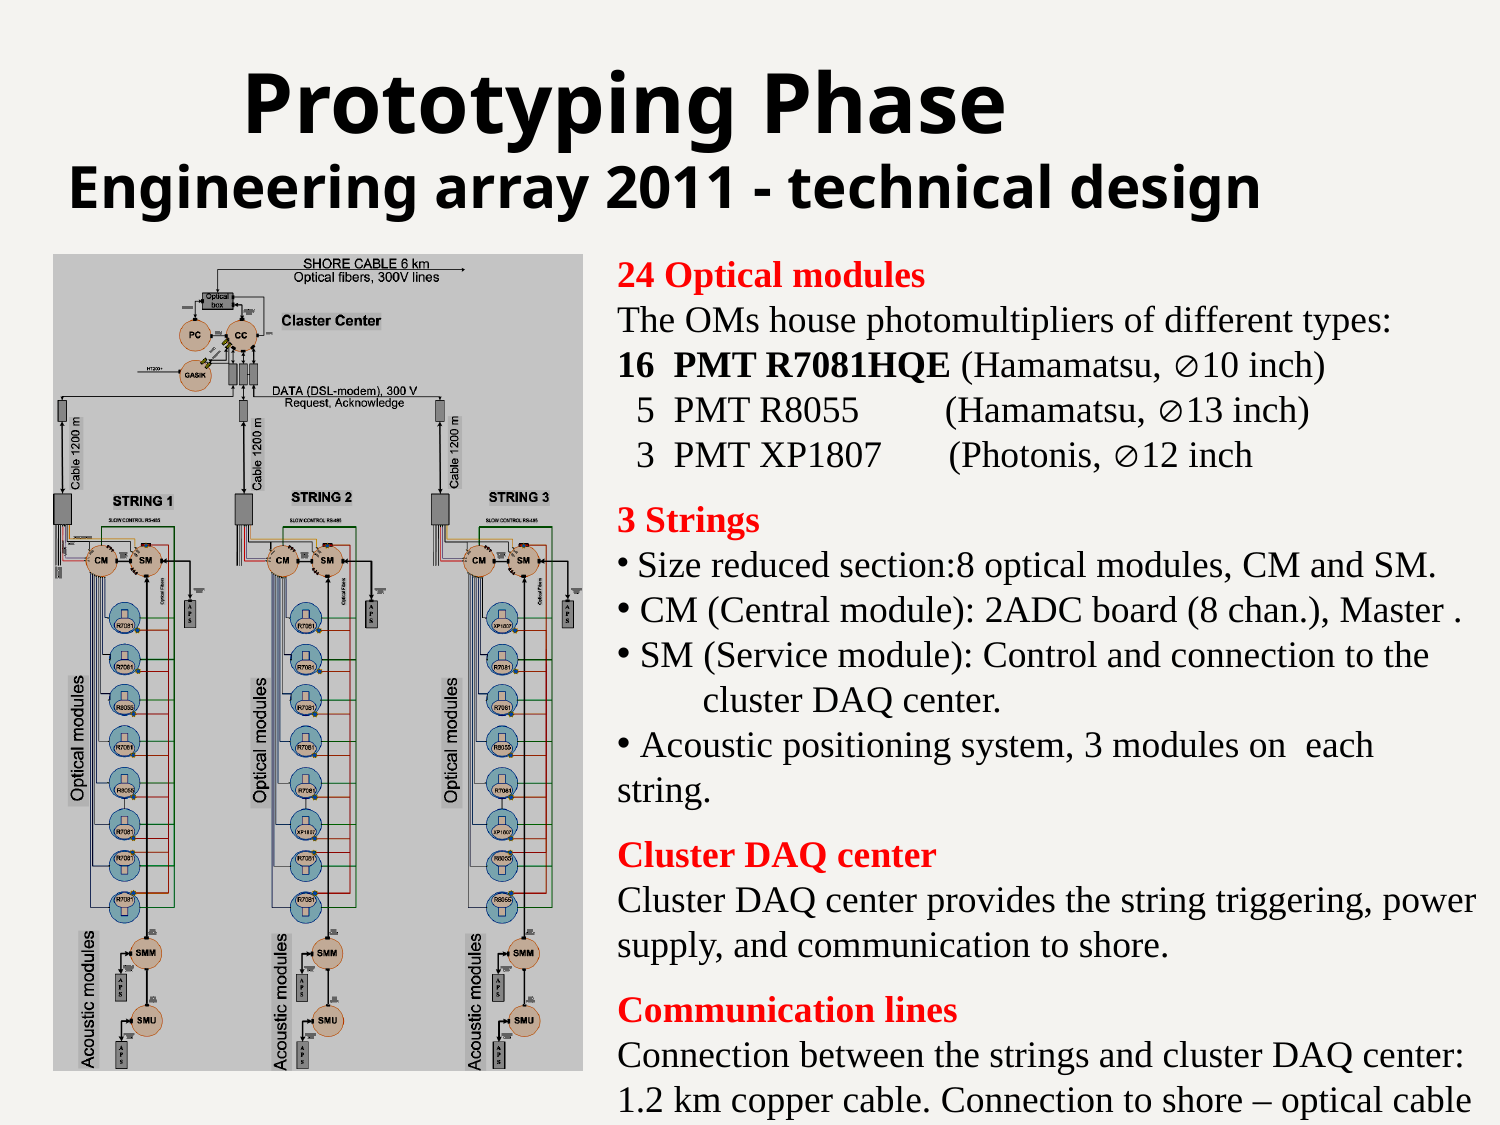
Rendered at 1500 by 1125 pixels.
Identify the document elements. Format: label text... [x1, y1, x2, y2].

text_box 24 Optical modules The OMs house photomultipliers of different types: 16 PMT R7081HQE (Hamamatsu, 10 inch) 5 PMT R8055 (Hamamatsu, 13 inch) 3 PMT XP1807 (Photonis, 12 inch 3 Strings Size reduced section:8 optical modules, CM and SM. CM (Central module): 2ADC board (8 chan.), Master . SM (Service module): Control and connection to the cluster DAQ center. Acoustic positioning system, 3 modules on each string. Cluster DAQ center Cluster DAQ center provides the string triggering, power supply, and communication to shore. Communication lines Connection between the strings and cluster DAQ center: 1.2 km copper cable. Connection to shore – optical cable 6 km. [602, 242, 1495, 1125]
picture [52, 253, 584, 1071]
text_box Prototyping Phase Engineering array 2011 - technical design [53, 42, 1329, 228]
